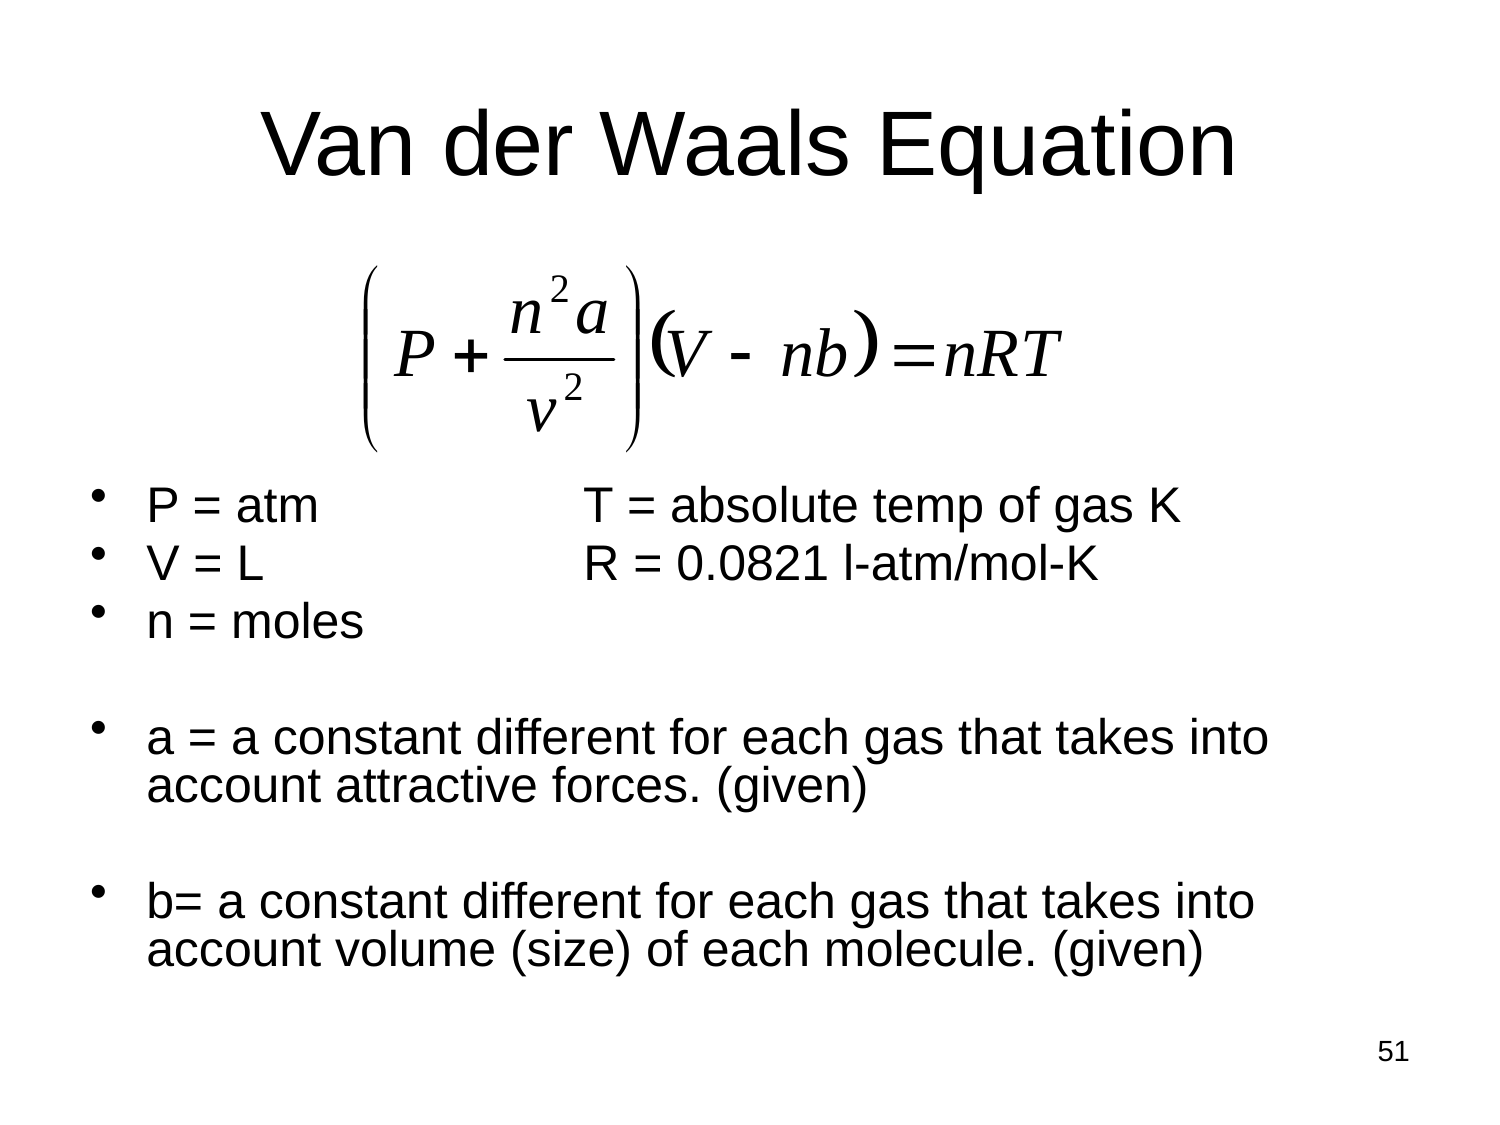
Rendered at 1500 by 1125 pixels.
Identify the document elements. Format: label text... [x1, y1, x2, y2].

slide_number 51 [1074, 1024, 1425, 1103]
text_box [349, 249, 1076, 469]
list P = atm T = absolute temp of gas K V = L R = 0.0821 l-atm/mol-K n = moles a = a constant different for each gas that takes into account attractive forces. (given) b= a constant different for each gas that takes into account volume (size) of each molecule. (given) [75, 174, 1425, 1005]
title Van der Waals Equation [75, 45, 1425, 174]
